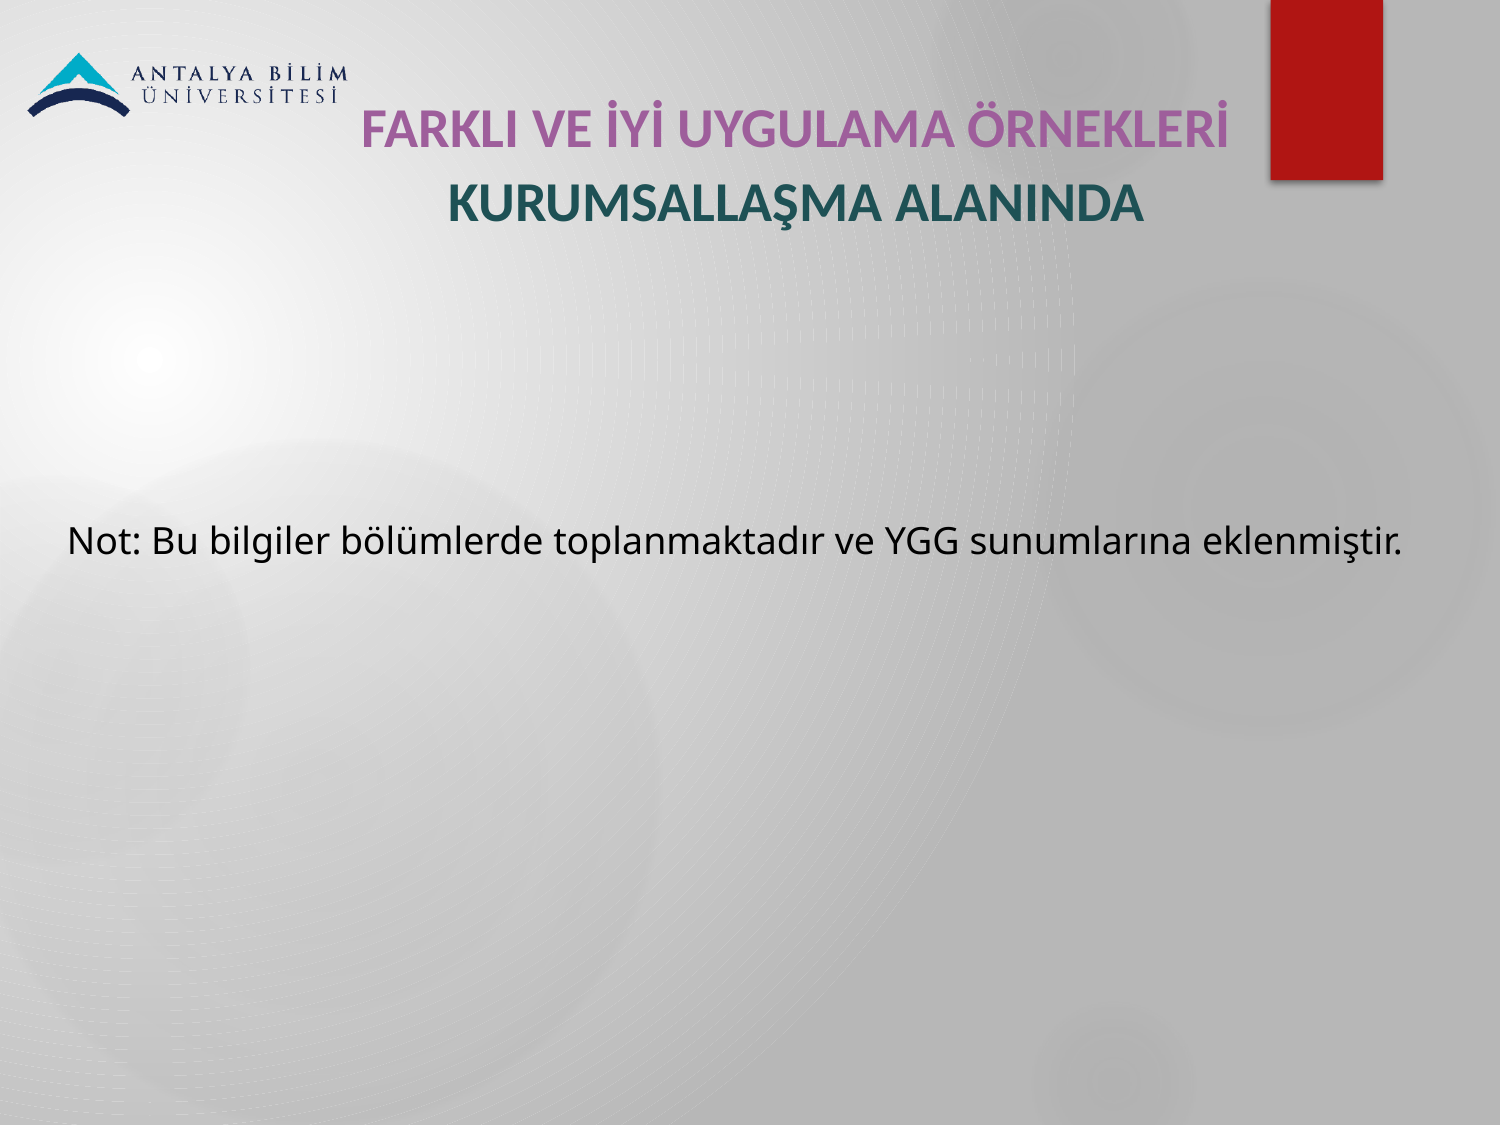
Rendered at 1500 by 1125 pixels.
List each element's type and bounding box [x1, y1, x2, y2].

text_box [335, 84, 1257, 248]
text_box [52, 509, 1444, 570]
picture [27, 50, 348, 120]
